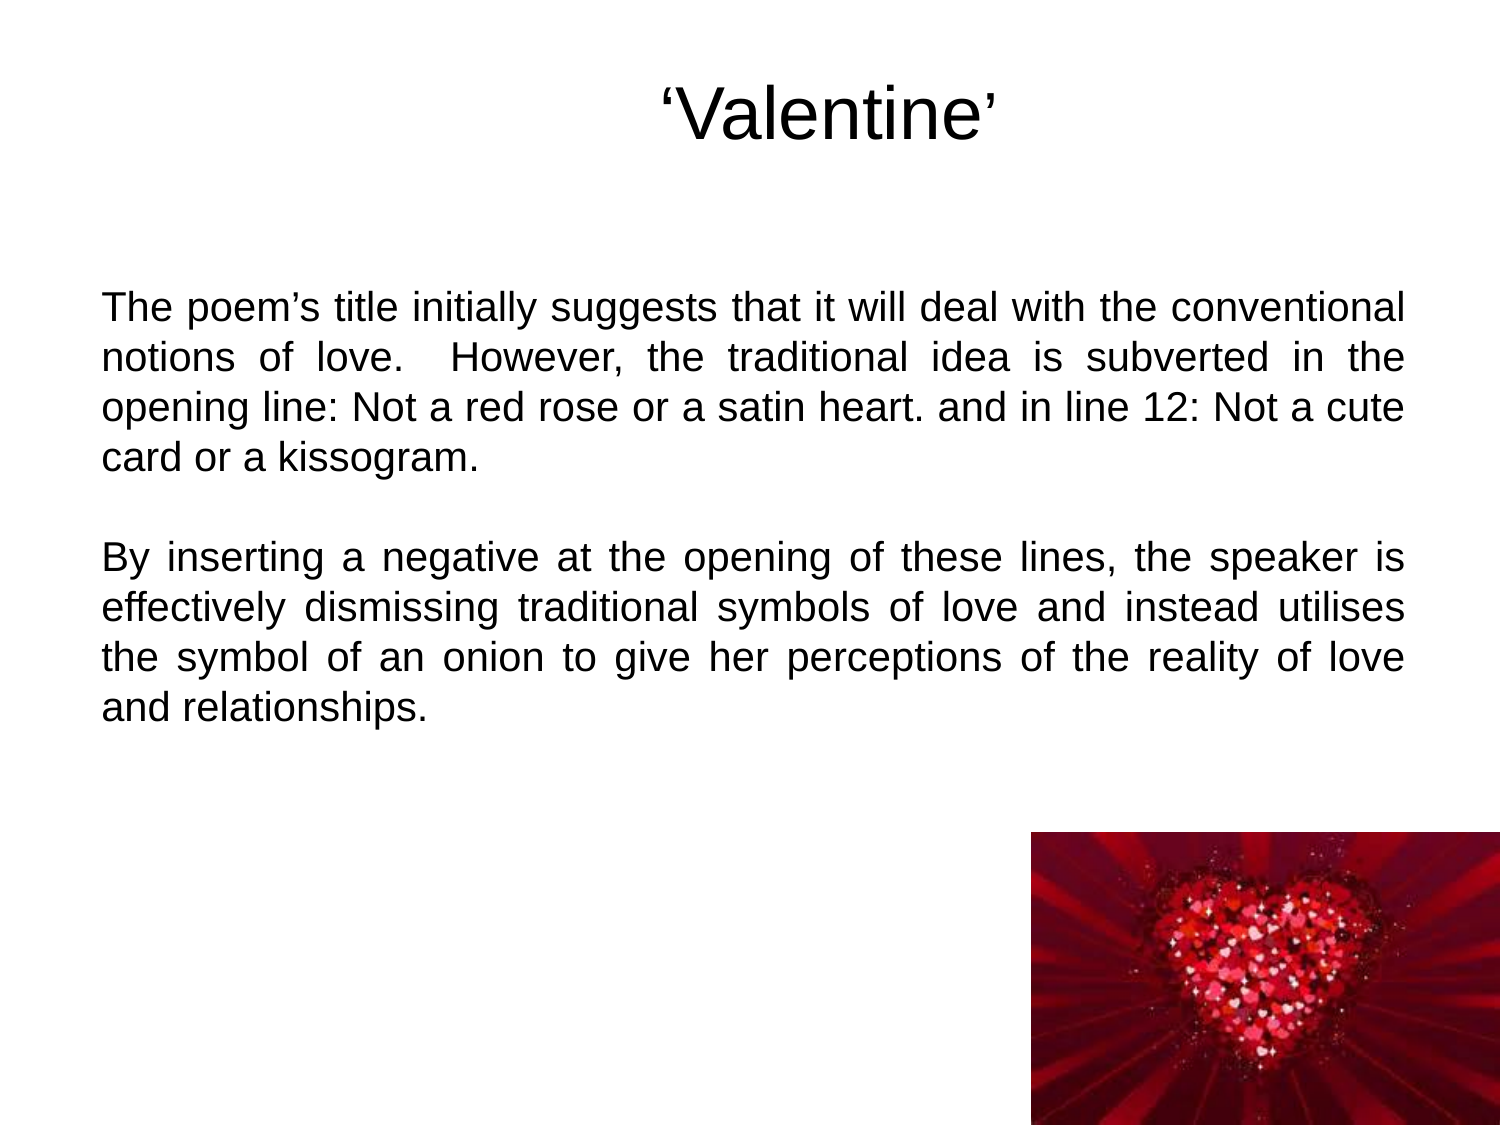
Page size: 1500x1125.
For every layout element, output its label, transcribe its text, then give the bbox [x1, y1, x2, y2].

text_box The poem’s title initially suggests that it will deal with the conventional notions of love. However, the traditional idea is subverted in the opening line: Not a red rose or a satin heart. and in line 12: Not a cute card or a kissogram. By inserting a negative at the opening of these lines, the speaker is effectively dismissing traditional symbols of love and instead utilises the symbol of an onion to give her perceptions of the reality of love and relationships. [86, 271, 1422, 737]
text_box ‘Valentine’ [644, 57, 1013, 162]
picture [1030, 832, 1500, 1125]
